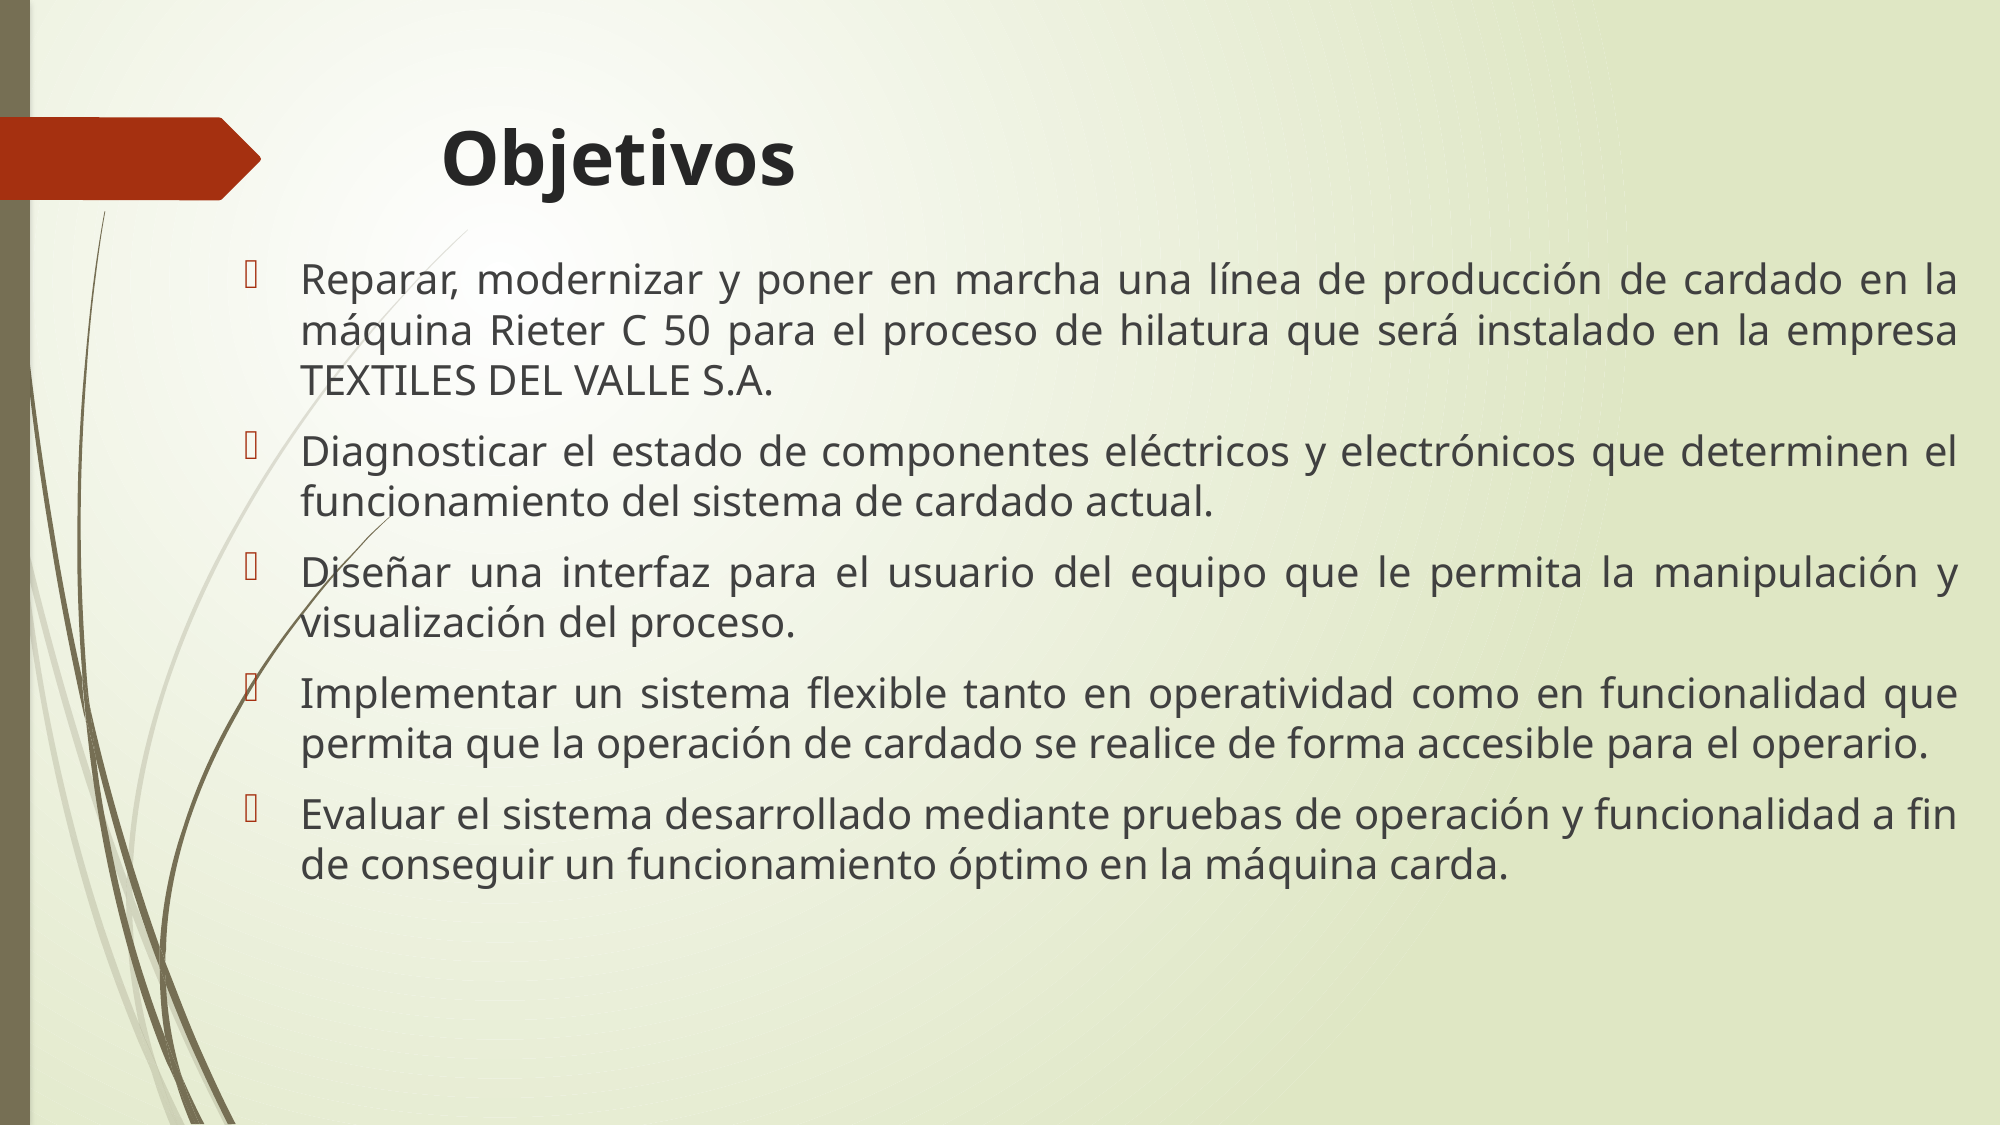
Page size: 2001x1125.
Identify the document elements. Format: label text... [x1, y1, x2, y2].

list Reparar, modernizar y poner en marcha una línea de producción de cardado en la máquina Rieter C 50 para el proceso de hilatura que será instalado en la empresa TEXTILES DEL VALLE S.A. Diagnosticar el estado de componentes eléctricos y electrónicos que determinen el funcionamiento del sistema de cardado actual. Diseñar una interfaz para el usuario del equipo que le permita la manipulación y visualización del proceso. Implementar un sistema flexible tanto en operatividad como en funcionalidad que permita que la operación de cardado se realice de forma accesible para el operario. Evaluar el sistema desarrollado mediante pruebas de operación y funcionalidad a fin de conseguir un funcionamiento óptimo en la máquina carda. [229, 245, 1975, 1071]
title Objetivos [425, 102, 1888, 245]
